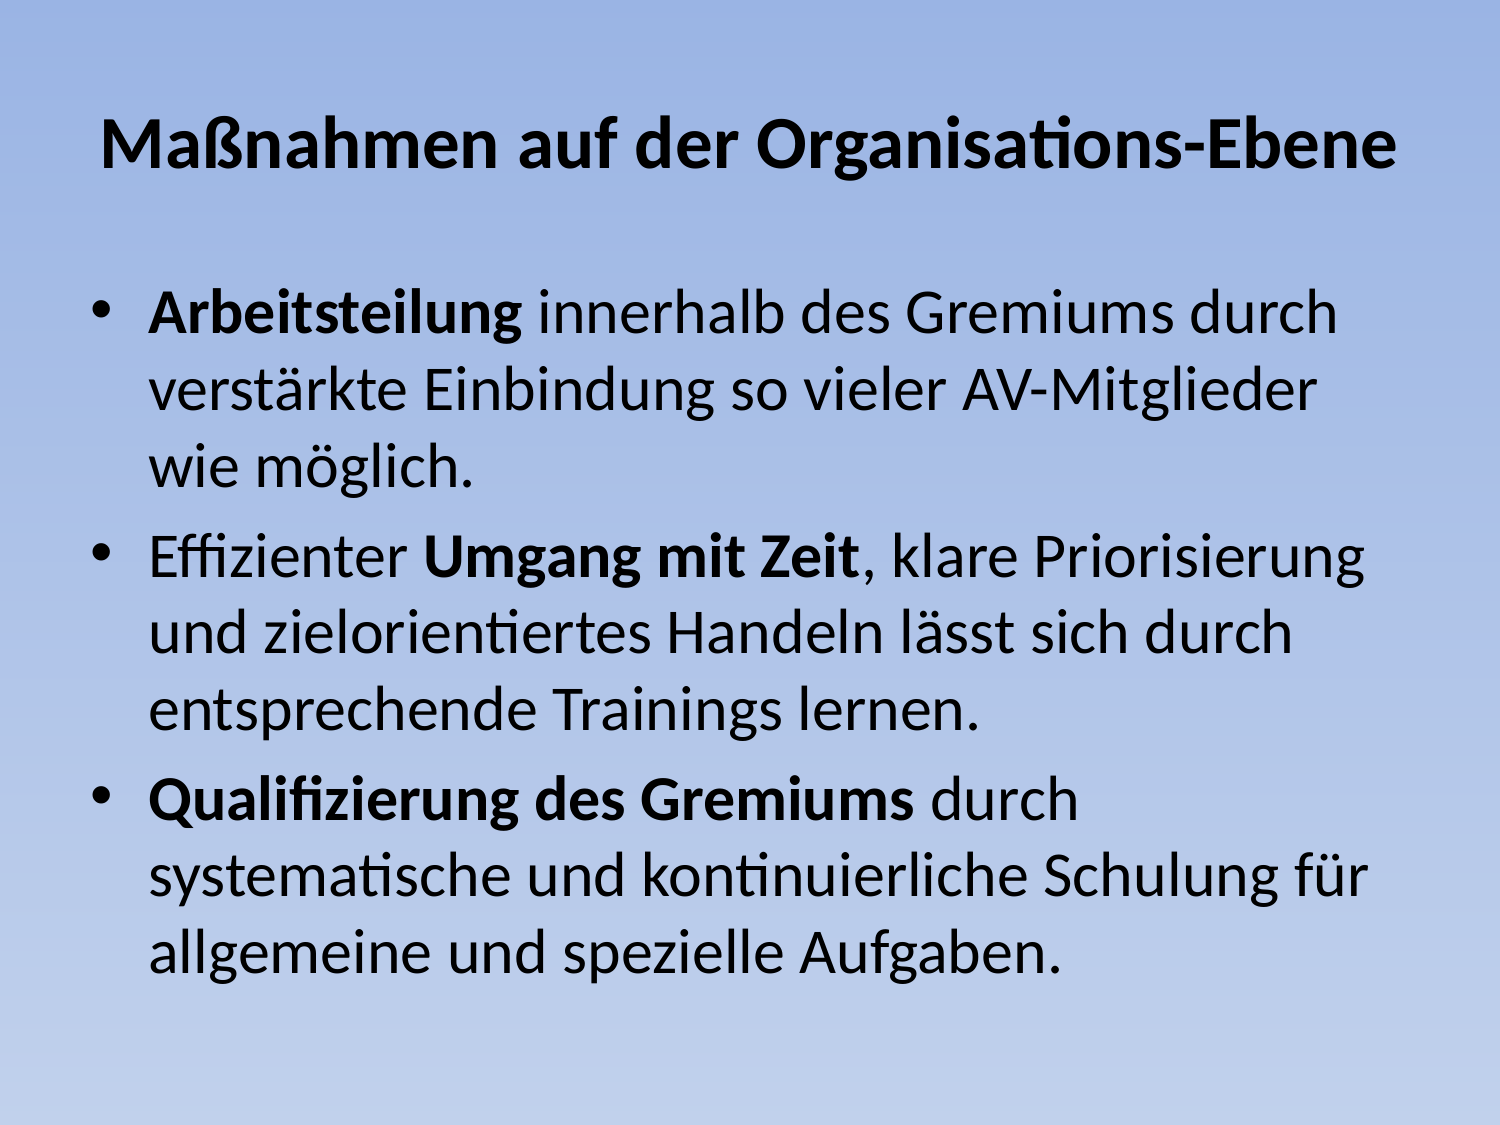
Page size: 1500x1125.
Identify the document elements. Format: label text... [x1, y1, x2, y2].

title Maßnahmen auf der Organisations-Ebene [74, 44, 1426, 232]
list Arbeitsteilung innerhalb des Gremiums durch verstärkte Einbindung so vieler AV-Mitglieder wie möglich. Effizienter Umgang mit Zeit, klare Priorisierung und zielorientiertes Handeln lässt sich durch entsprechende Trainings lernen. Qualifizierung des Gremiums durch systematische und kontinuierliche Schulung für allgemeine und spezielle Aufgaben. [74, 262, 1426, 1006]
